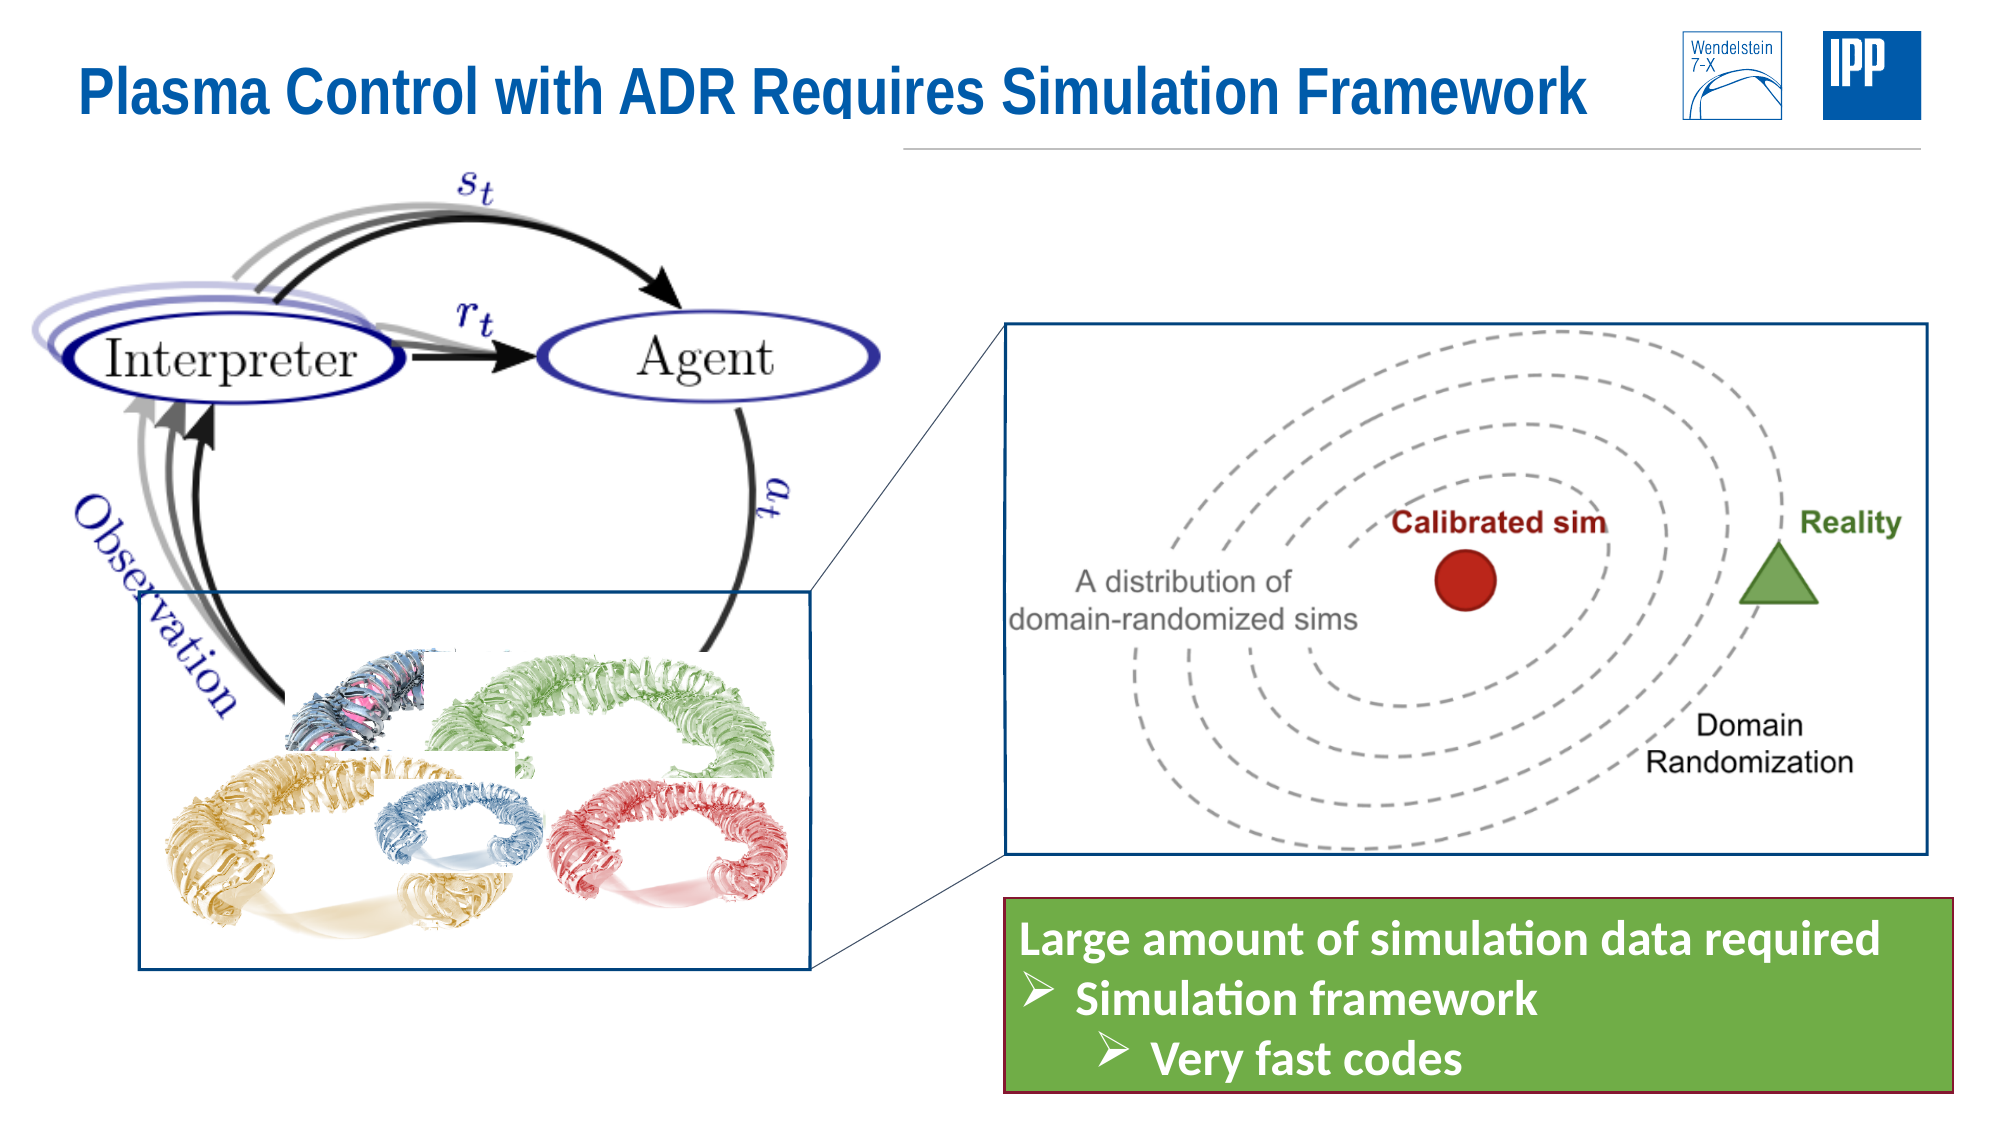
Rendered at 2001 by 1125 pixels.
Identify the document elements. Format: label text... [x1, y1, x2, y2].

slide_number 16 [1744, 1094, 1922, 1103]
text_box Large amount of simulation data required Simulation framework Very fast codes [1003, 897, 1954, 1094]
picture [24, 119, 900, 828]
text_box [139, 305, 1928, 970]
title Plasma Control with ADR Requires Simulation Framework [78, 30, 1638, 136]
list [900, 119, 904, 305]
